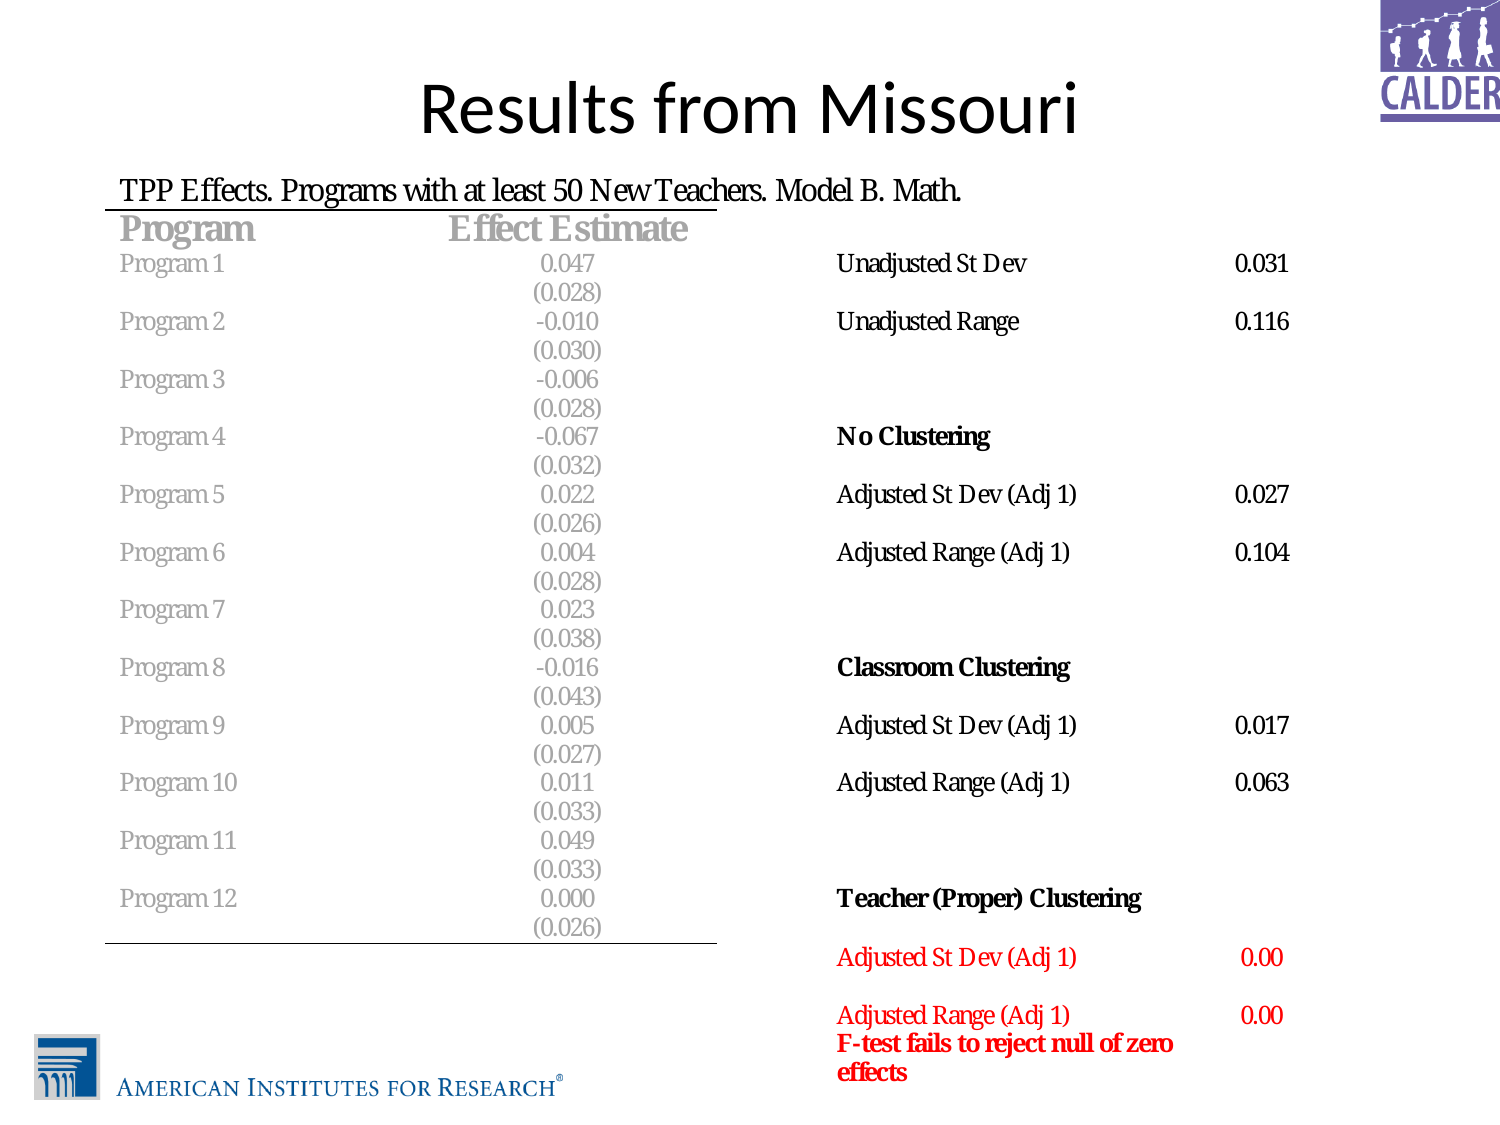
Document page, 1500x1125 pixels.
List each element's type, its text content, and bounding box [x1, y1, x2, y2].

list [103, 174, 1363, 1125]
picture [1380, 0, 1500, 122]
title Results from Missouri [75, 45, 1425, 163]
picture [34, 1033, 563, 1101]
